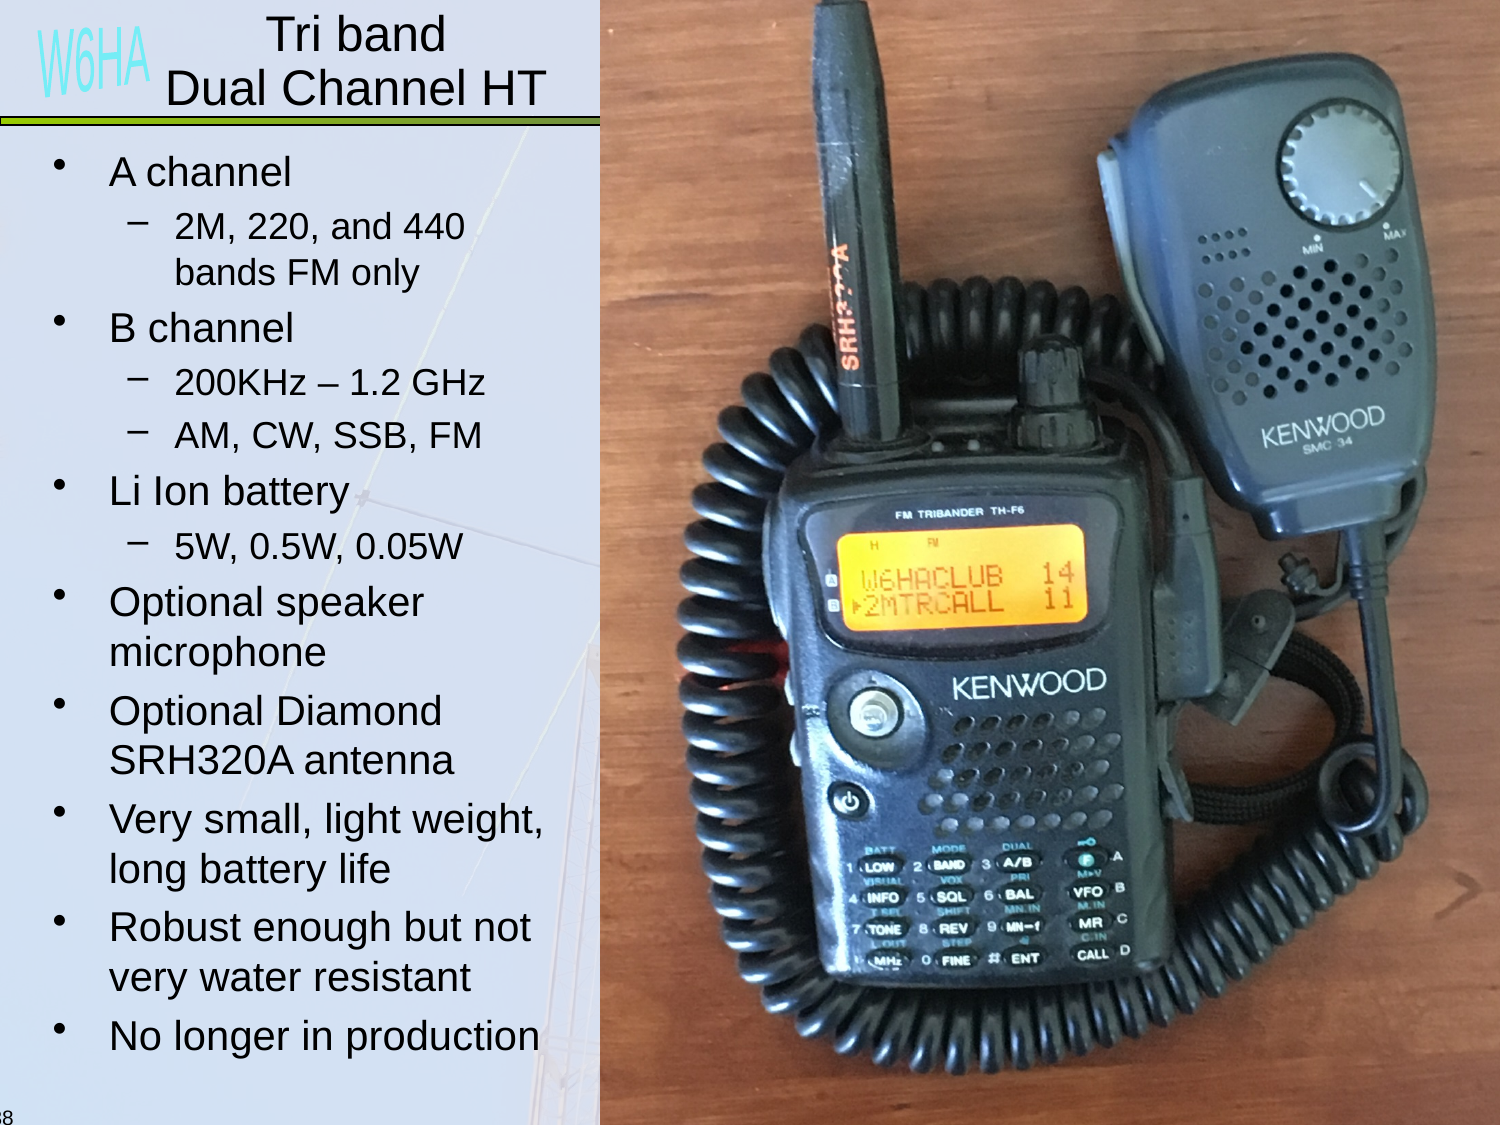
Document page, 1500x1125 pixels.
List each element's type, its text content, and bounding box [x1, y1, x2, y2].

picture [600, 0, 1500, 1125]
list A channel 2M, 220, and 440 bands FM only B channel 200KHz – 1.2 GHz AM, CW, SSB, FM Li Ion battery 5W, 0.5W, 0.05W Optional speaker microphone Optional Diamond SRH320A antenna Very small, light weight, long battery life Robust enough but not very water resistant No longer in production [37, 137, 588, 1088]
title Tri band Dual Channel HT [137, 12, 576, 113]
